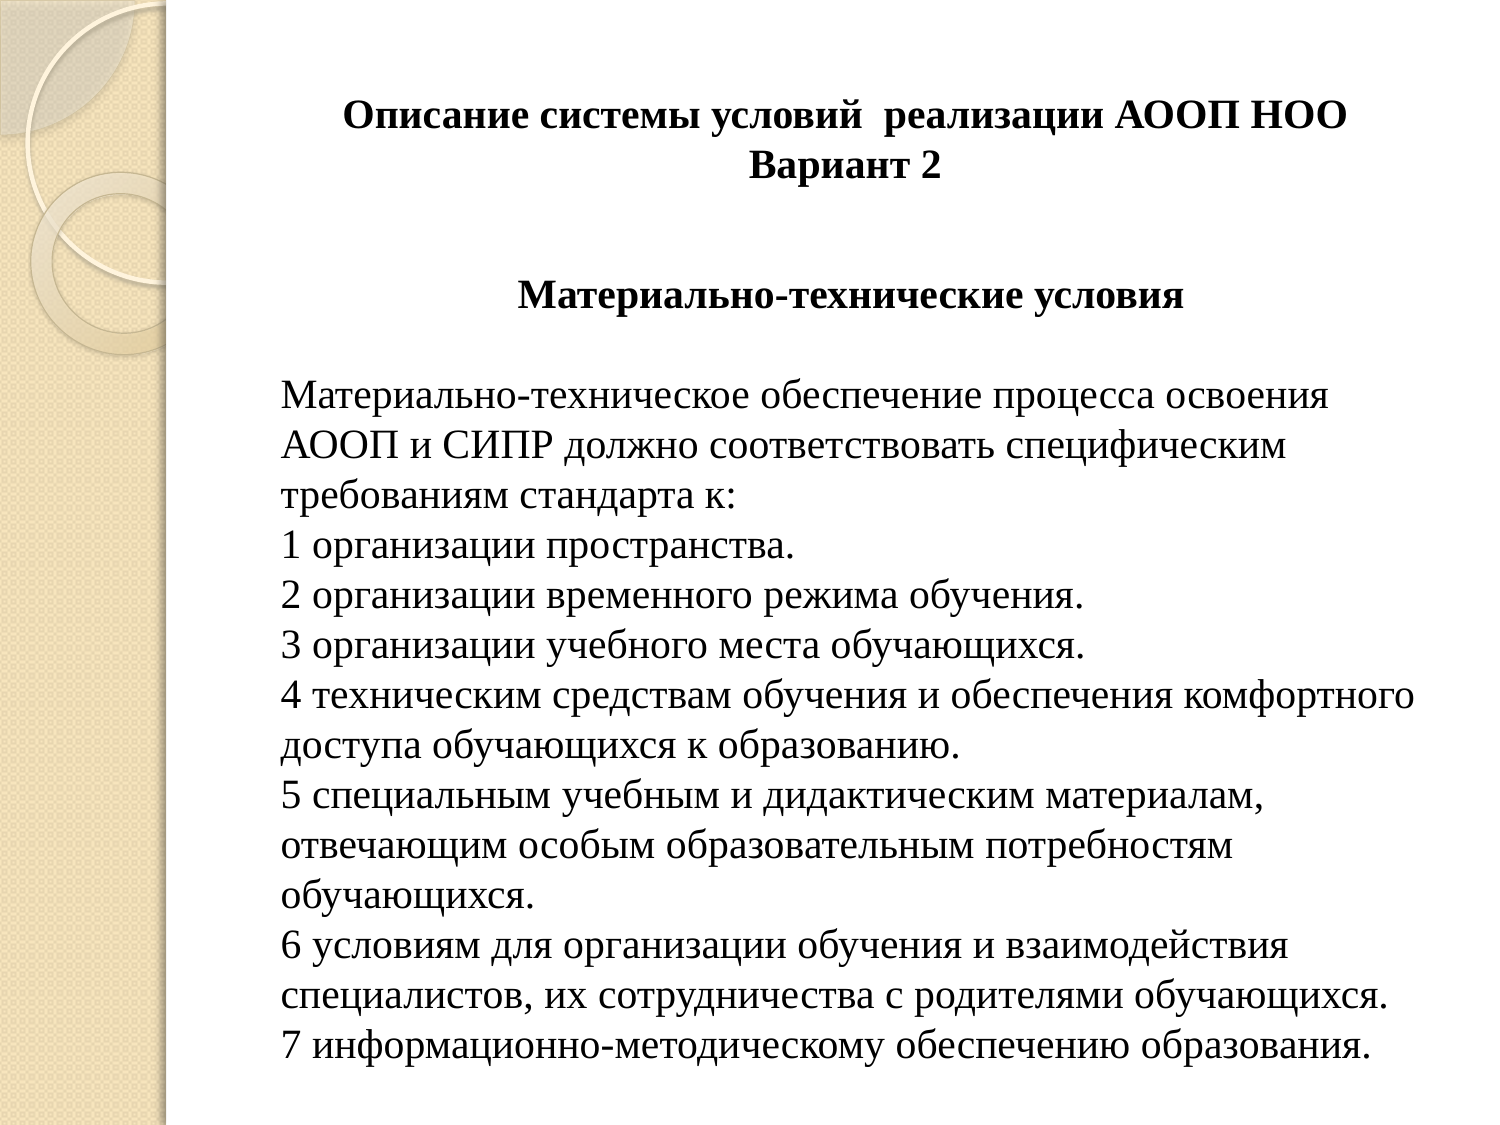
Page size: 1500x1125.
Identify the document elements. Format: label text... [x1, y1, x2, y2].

title Описание системы условий реализации АООП НОО Вариант 2 [230, 42, 1461, 231]
text_box Материально-технические условия Материально-техническое обеспечение процесса освоения АООП и СИПР должно соответствовать специфическим требованиям стандарта к: 1 организации пространства. 2 организации временного режима обучения. 3 организации учебного места обучающихся. 4 техническим средствам обучения и обеспечения комфортного доступа обучающихся к образованию. 5 специальным учебным и дидактическим материалам, отвечающим особым образовательным потребностям обучающихся. 6 условиям для организации обучения и взаимодействия специалистов, их сотрудничества с родителями обучающихся. 7 информационно-методическому обеспечению образования. [265, 259, 1447, 1075]
